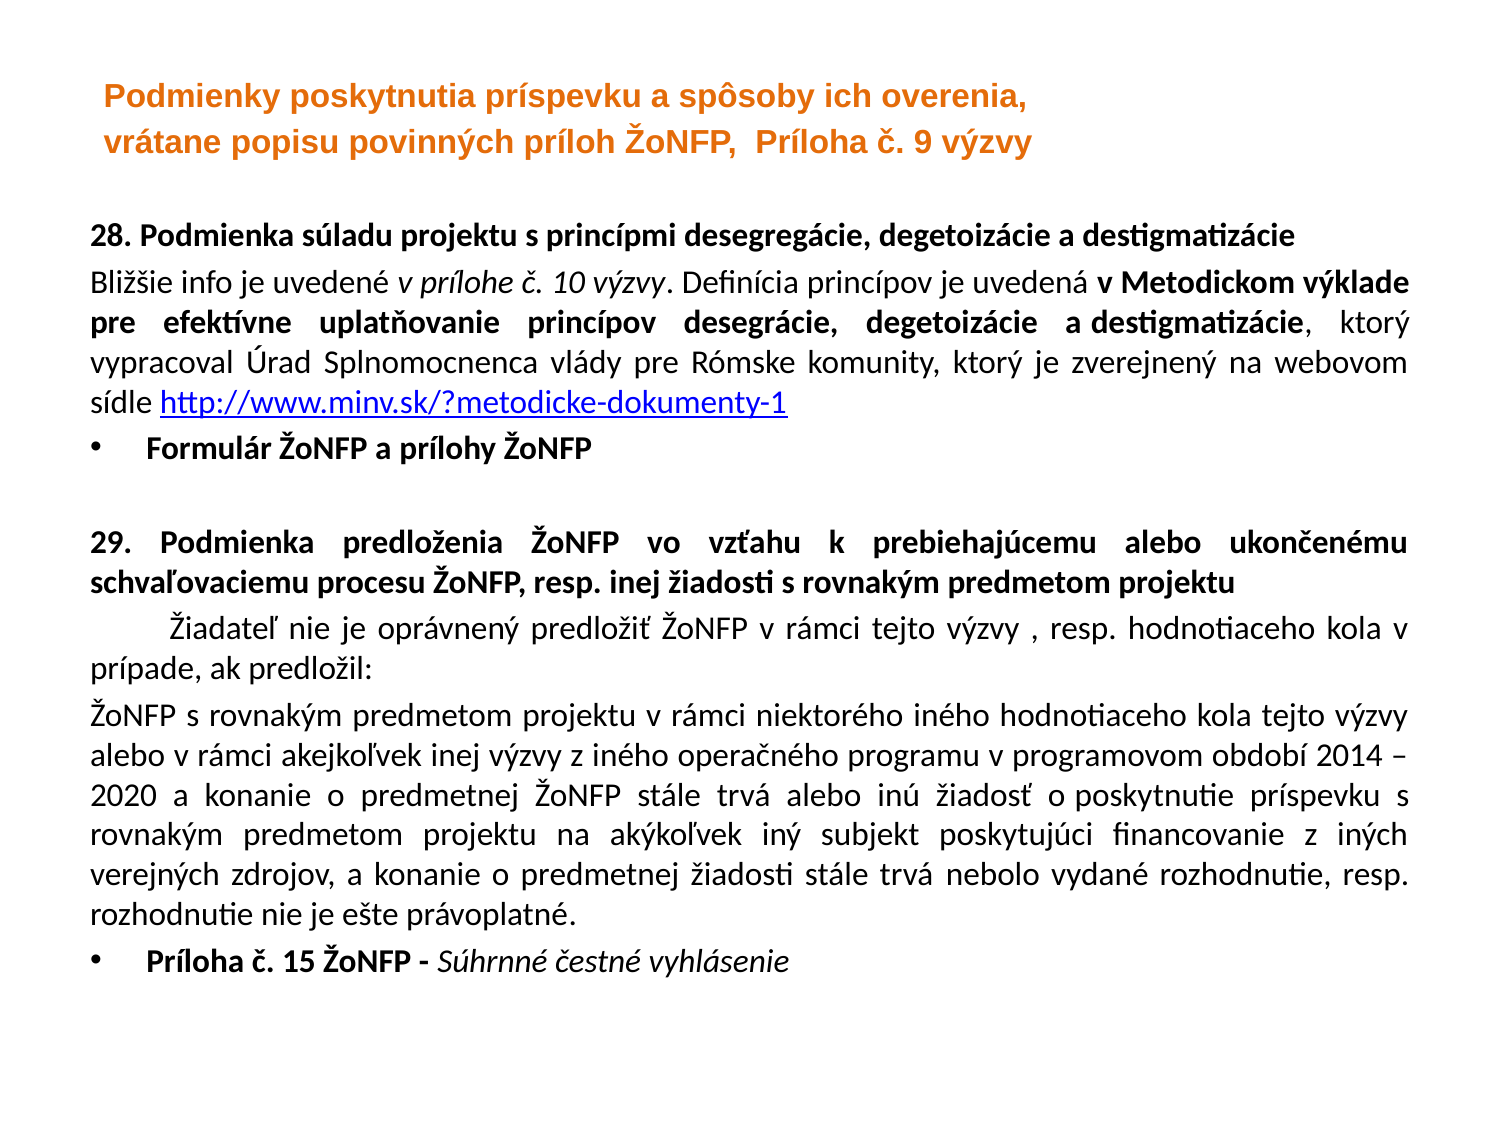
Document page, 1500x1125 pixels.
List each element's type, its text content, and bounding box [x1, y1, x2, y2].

list Podmienky poskytnutia príspevku a spôsoby ich overenia, vrátane popisu povinných príloh ŽoNFP, Príloha č. 9 výzvy 28. Podmienka súladu projektu s princípmi desegregácie, degetoizácie a destigmatizácie Bližšie info je uvedené v prílohe č. 10 výzvy. Definícia princípov je uvedená v Metodickom výklade pre efektívne uplatňovanie princípov desegrácie, degetoizácie a destigmatizácie, ktorý vypracoval Úrad Splnomocnenca vlády pre Rómske komunity, ktorý je zverejnený na webovom sídle http://www.minv.sk/?metodicke-dokumenty-1 Formulár ŽoNFP a prílohy ŽoNFP 29. Podmienka predloženia ŽoNFP vo vzťahu k prebiehajúcemu alebo ukončenému schvaľovaciemu procesu ŽoNFP, resp. inej žiadosti s rovnakým predmetom projektu Žiadateľ nie je oprávnený predložiť ŽoNFP v rámci tejto výzvy , resp. hodnotiaceho kola v prípade, ak predložil: ŽoNFP s rovnakým predmetom projektu v rámci niektorého iného hodnotiaceho kola tejto výzvy alebo v rámci akejkoľvek inej výzvy z iného operačného programu v programovom období 2014 – 2020 a konanie o predmetnej ŽoNFP stále trvá alebo inú žiadosť o poskytnutie príspevku s rovnakým predmetom projektu na akýkoľvek iný subjekt poskytujúci financovanie z iných verejných zdrojov, a konanie o predmetnej žiadosti stále trvá nebolo vydané rozhodnutie, resp. rozhodnutie nie je ešte právoplatné. Príloha č. 15 ŽoNFP - Súhrnné čestné vyhlásenie [74, 66, 1426, 1048]
